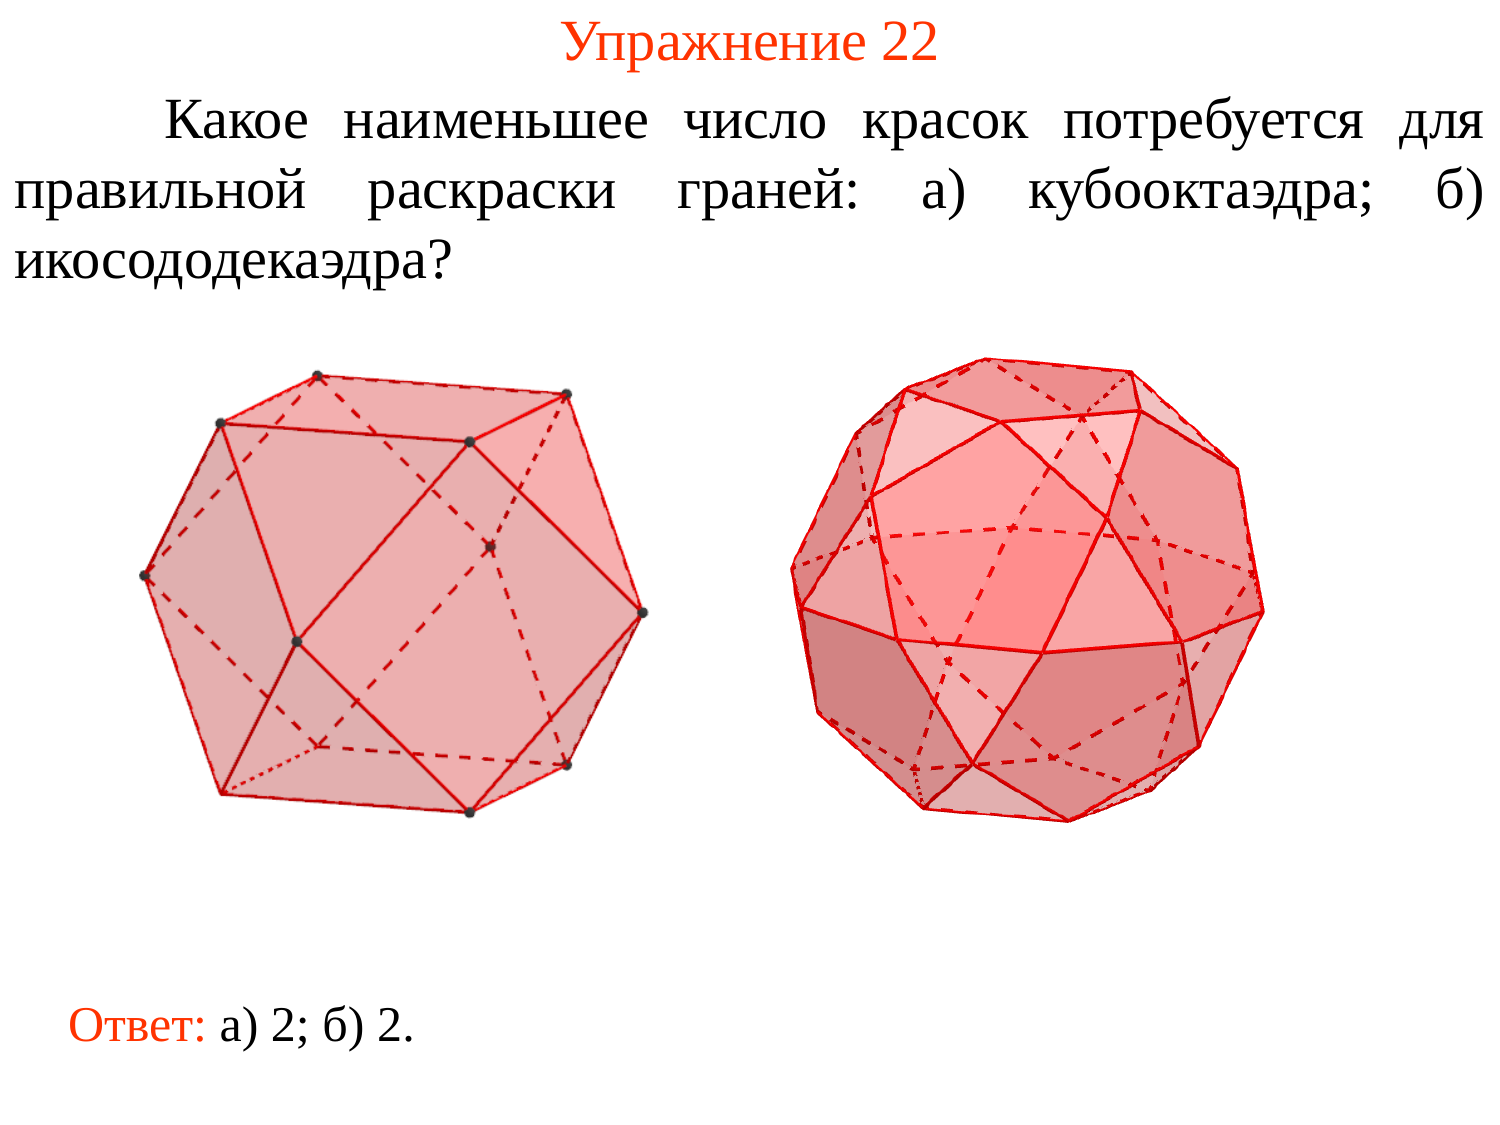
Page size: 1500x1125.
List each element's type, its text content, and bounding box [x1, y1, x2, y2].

text_box Какое наименьшее число красок потребуется для правильной раскраски граней: а) кубооктаэдра; б) икосододекаэдра? [0, 72, 1500, 298]
picture [123, 361, 660, 825]
text_box Ответ: а) 2; б) 2. [53, 983, 1354, 1059]
picture [771, 338, 1292, 858]
title Упражнение 22 [112, 0, 1388, 75]
